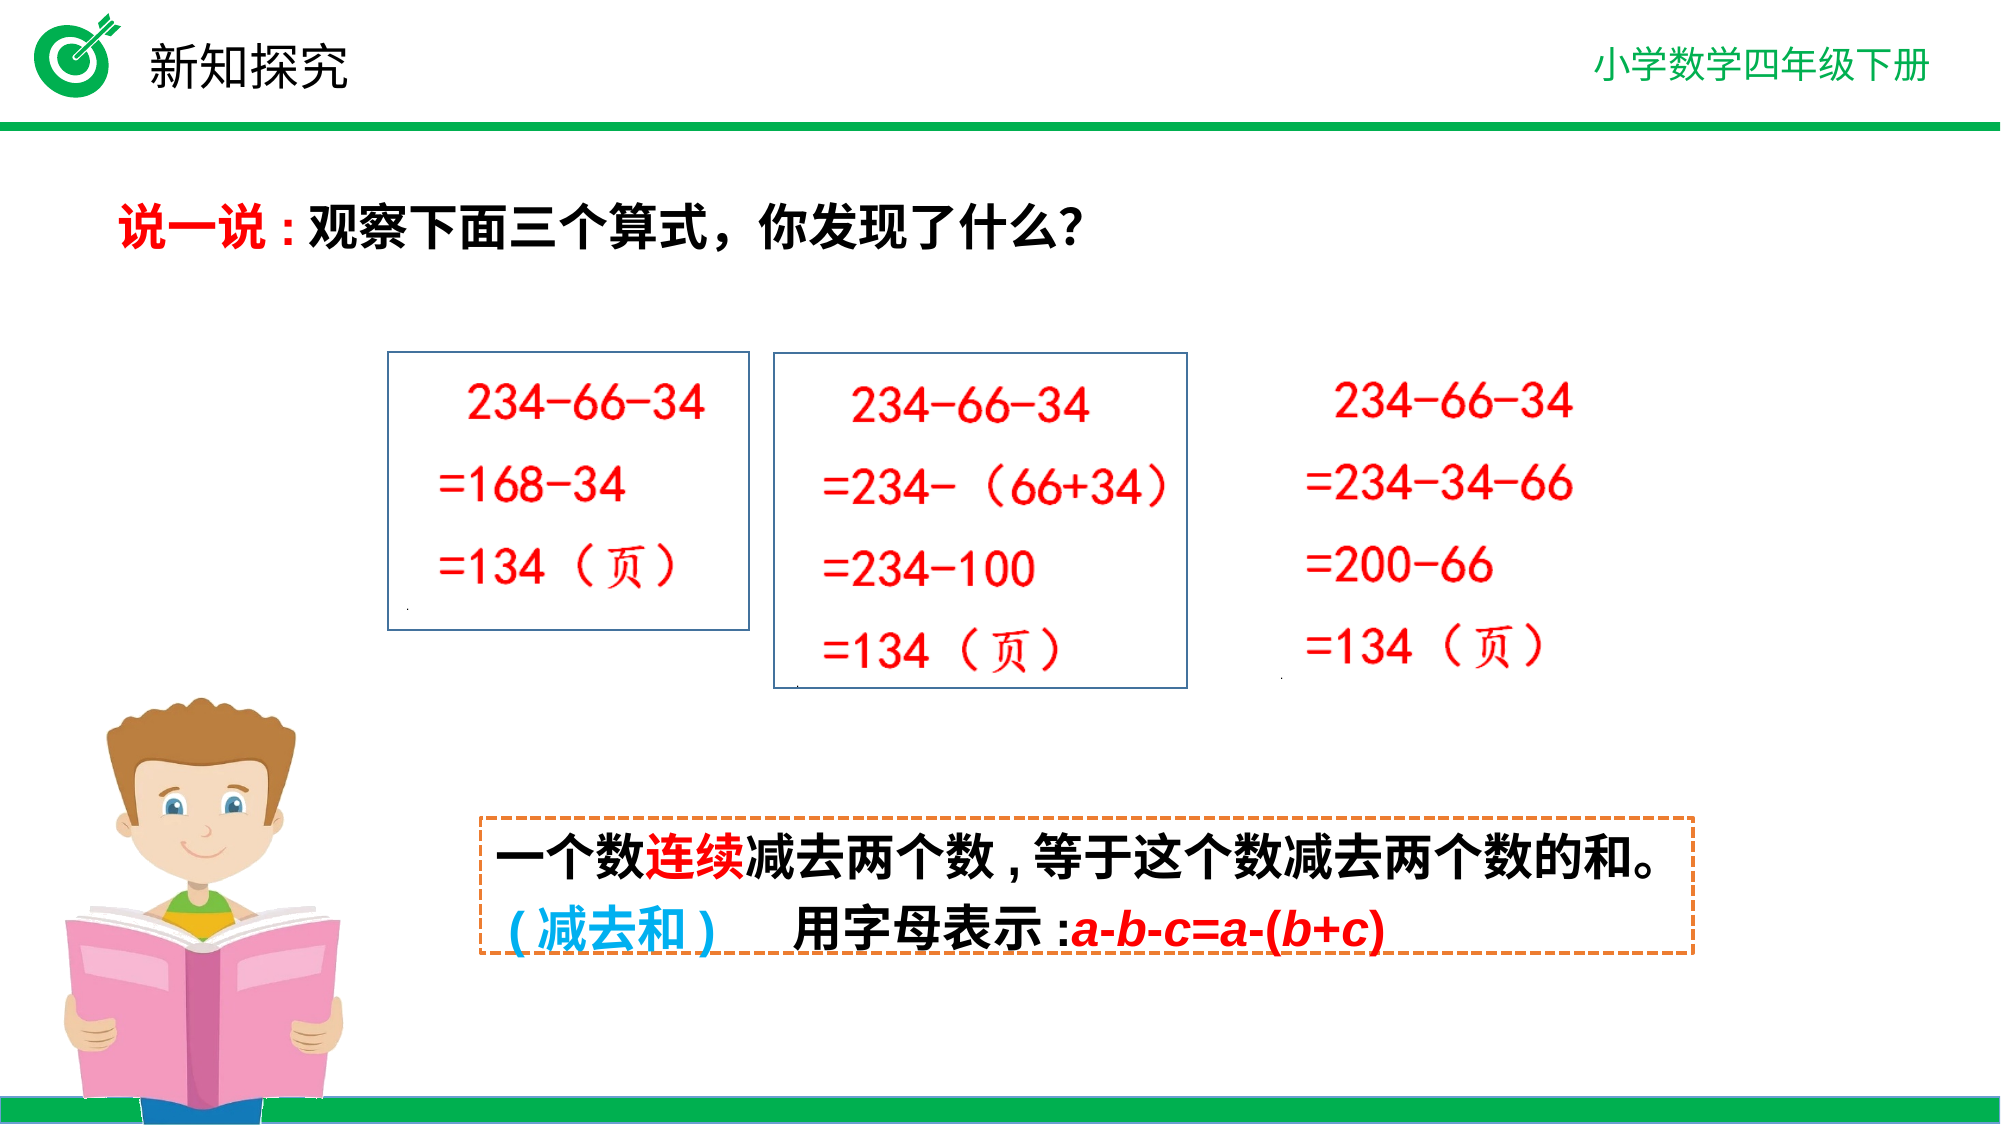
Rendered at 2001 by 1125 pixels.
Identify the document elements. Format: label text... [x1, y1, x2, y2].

text_box [387, 351, 750, 631]
text_box 说一说:观察下面三个算式，你发现了什么？ [103, 188, 1445, 264]
picture [407, 351, 759, 610]
picture [1281, 371, 1599, 679]
text_box 用字母表示:a-b-c=a-(b+c) [778, 888, 1401, 964]
picture [0, 674, 434, 1125]
text_box (减去和) [493, 890, 731, 965]
text_box [773, 352, 1188, 689]
text_box 新知探究 [134, 28, 365, 104]
text_box 一个数连续减去两个数,等于这个数减去两个数的和。 [480, 817, 1694, 953]
picture [797, 371, 1188, 687]
